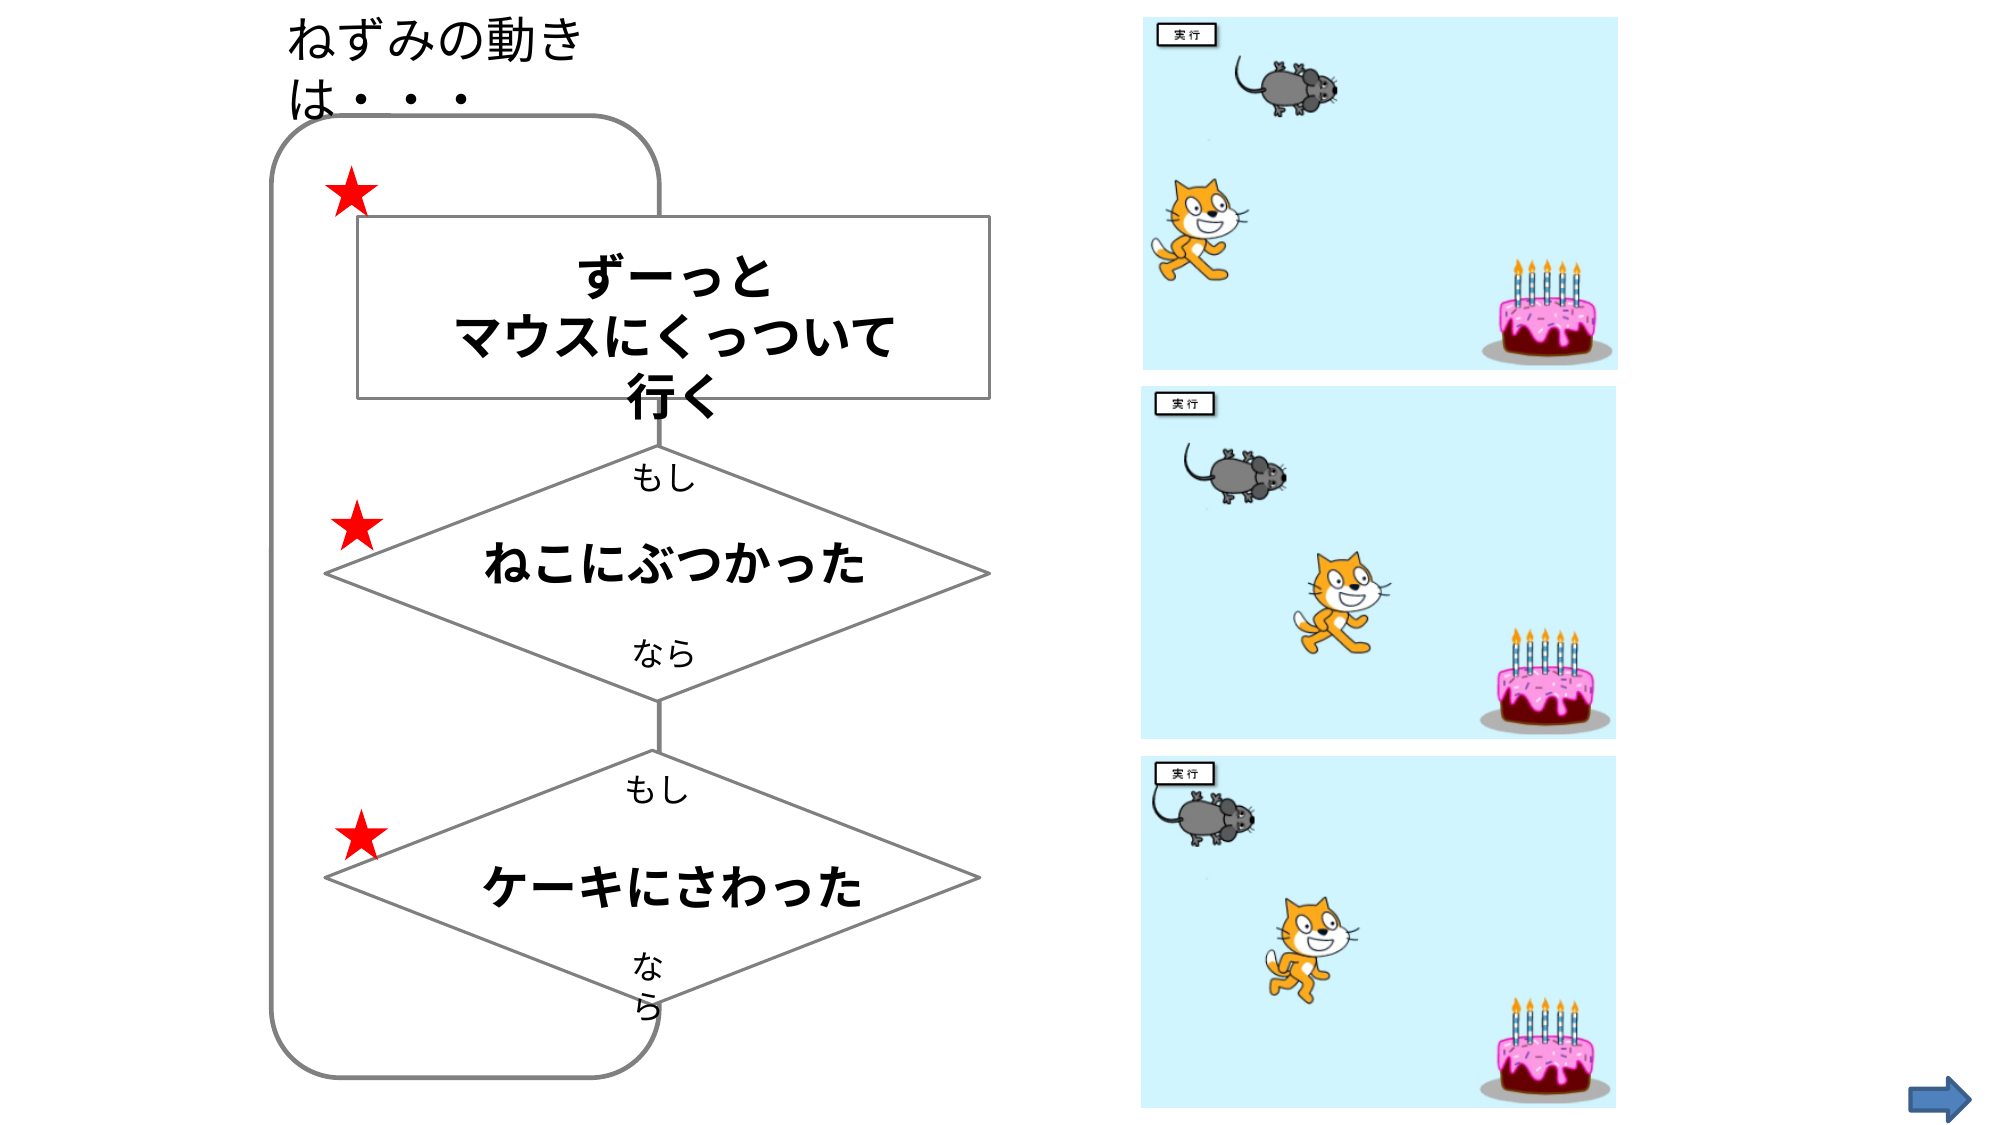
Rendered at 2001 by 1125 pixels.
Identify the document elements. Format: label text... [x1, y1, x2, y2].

text_box もし [616, 449, 791, 525]
text_box [269, 137, 662, 1080]
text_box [1140, 754, 1617, 1109]
text_box [791, 494, 870, 525]
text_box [1141, 16, 1619, 371]
text_box [445, 459, 616, 525]
text_box [791, 626, 859, 653]
text_box [949, 863, 982, 892]
text_box [707, 939, 828, 986]
text_box ケーキにさわった [398, 850, 949, 939]
text_box [322, 542, 400, 605]
text_box なら [616, 626, 791, 727]
text_box [332, 806, 391, 862]
text_box [355, 215, 992, 401]
text_box [642, 443, 672, 449]
text_box [784, 799, 915, 850]
text_box もし [609, 762, 784, 850]
text_box ねずみの動きは・・・ [271, 1, 763, 137]
text_box ねこにぶつかった [400, 525, 951, 626]
text_box [951, 556, 992, 591]
text_box [328, 497, 386, 553]
text_box [476, 939, 616, 994]
text_box [455, 626, 616, 688]
text_box [322, 163, 381, 219]
text_box [322, 764, 609, 909]
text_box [1140, 385, 1617, 740]
text_box [616, 748, 689, 762]
text_box ずーっと マウスにくっついて行く [416, 238, 936, 433]
text_box なら [616, 939, 707, 1008]
text_box [1908, 1075, 1972, 1124]
